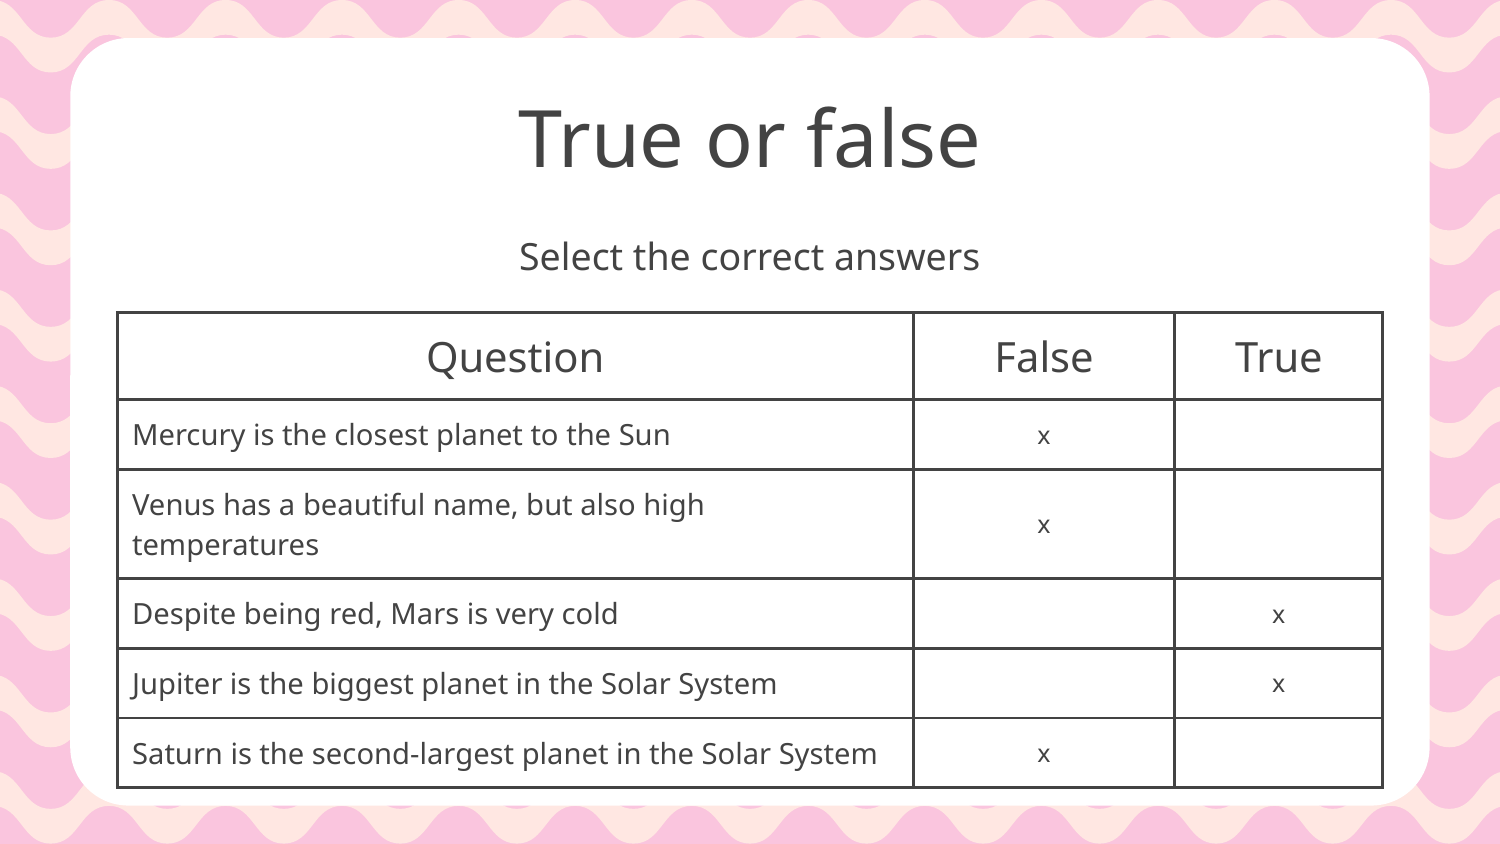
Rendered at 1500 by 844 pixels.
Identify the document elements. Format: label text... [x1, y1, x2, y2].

table_cell x [915, 719, 1173, 786]
table_cell [1176, 401, 1381, 468]
table_header False [915, 314, 1173, 398]
table_cell x [915, 401, 1173, 468]
table_cell Mercury is the closest planet to the Sun [119, 401, 912, 468]
title True or false [116, 72, 1383, 186]
table_cell [1176, 471, 1381, 577]
table_cell x [915, 471, 1173, 577]
table_cell x [1176, 580, 1381, 647]
text_box Select the correct answers [116, 223, 1383, 287]
table_header True [1176, 314, 1381, 398]
table_cell [915, 650, 1173, 717]
table_cell Despite being red, Mars is very cold [119, 580, 912, 647]
table_header Question [119, 314, 912, 398]
table_cell Venus has a beautiful name, but also high temperatures [119, 471, 912, 577]
table_cell [915, 580, 1173, 647]
table_cell [1176, 719, 1381, 786]
table_cell Saturn is the second-largest planet in the Solar System [119, 719, 912, 786]
table_cell Jupiter is the biggest planet in the Solar System [119, 650, 912, 717]
table_cell x [1176, 650, 1381, 717]
